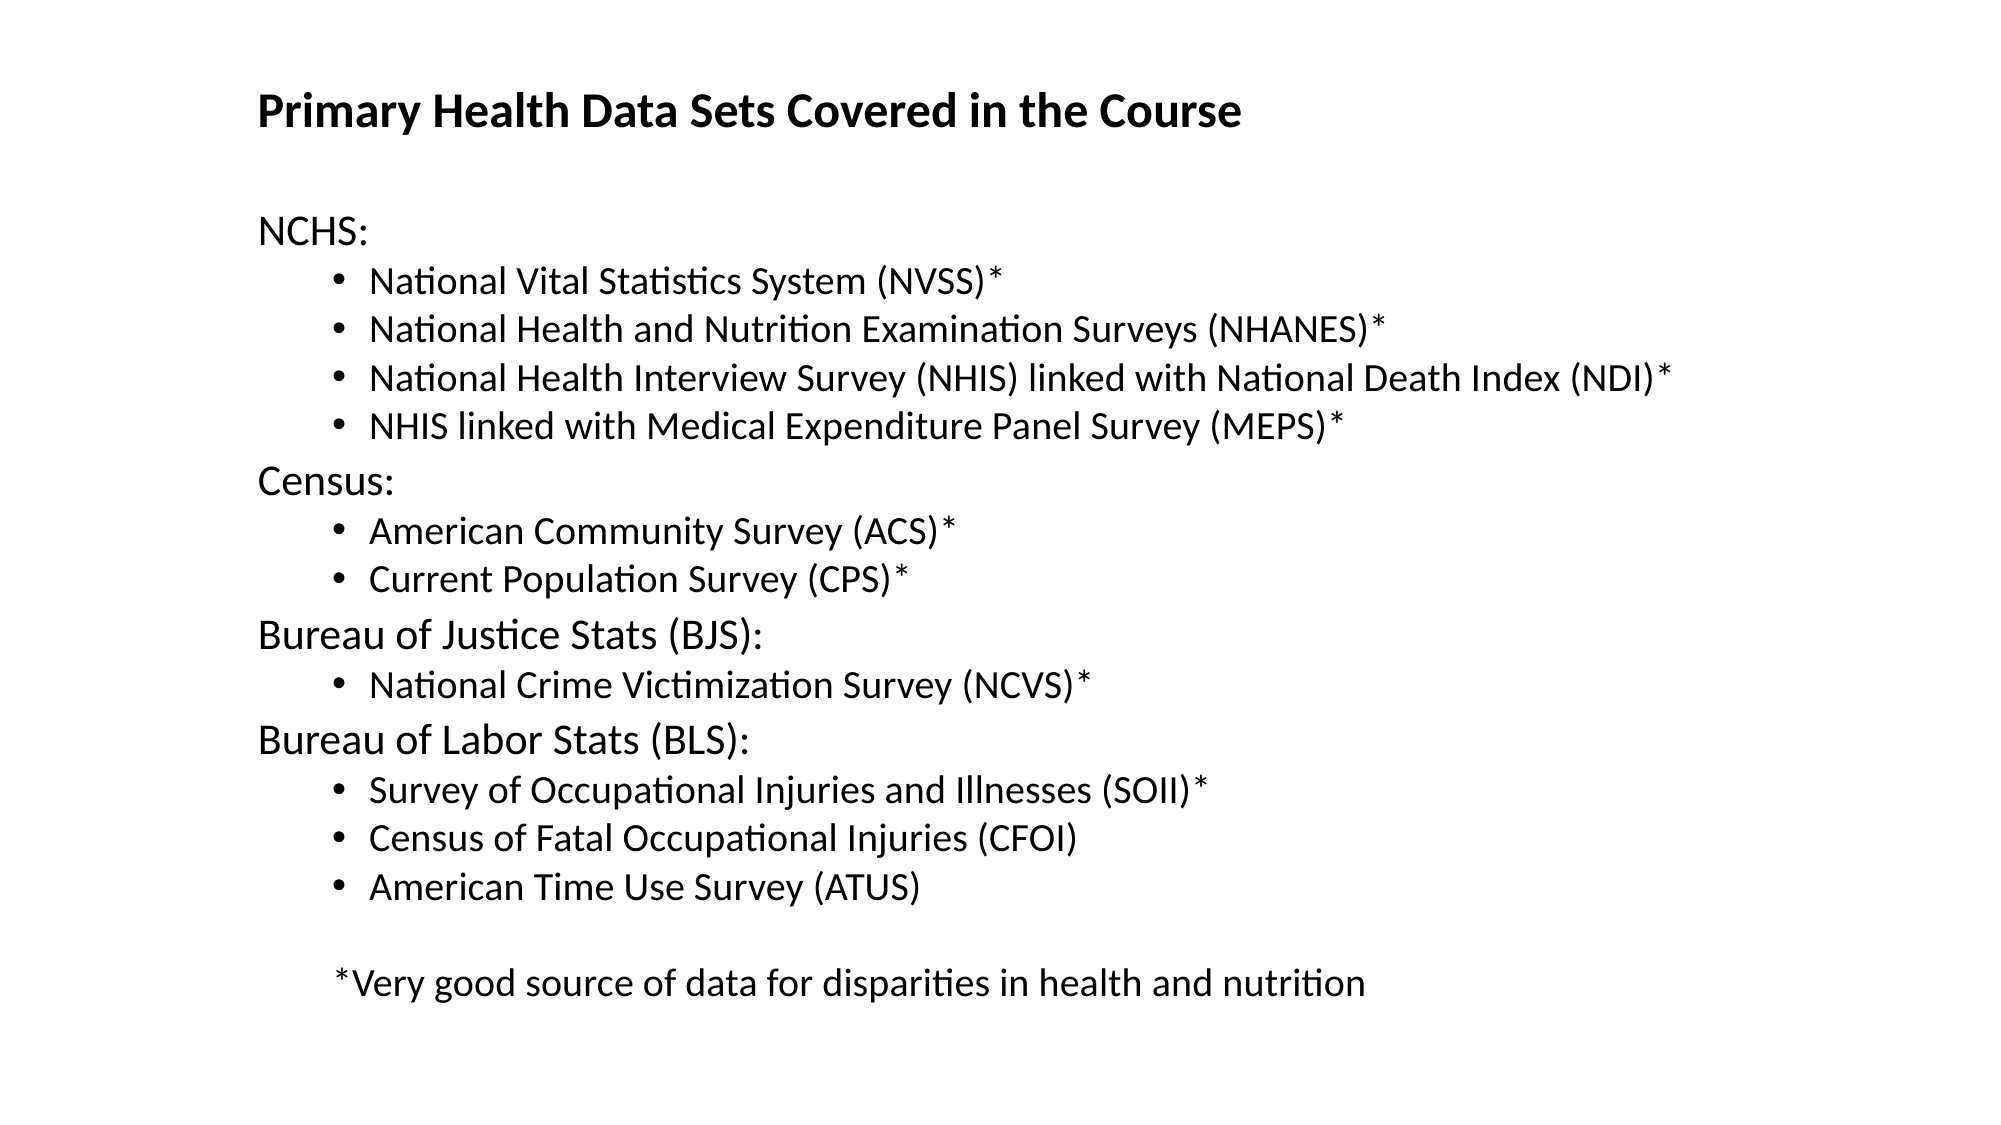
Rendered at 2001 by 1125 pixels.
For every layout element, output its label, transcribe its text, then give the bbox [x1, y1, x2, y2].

text_box Primary Health Data Sets Covered in the Course [242, 70, 1603, 145]
list NCHS: National Vital Statistics System (NVSS)* National Health and Nutrition Examination Surveys (NHANES)* National Health Interview Survey (NHIS) linked with National Death Index (NDI)* NHIS linked with Medical Expenditure Panel Survey (MEPS)* Census: American Community Survey (ACS)* Current Population Survey (CPS)* Bureau of Justice Stats (BJS): National Crime Victimization Survey (NCVS)* Bureau of Labor Stats (BLS): Survey of Occupational Injuries and Illnesses (SOII)* Census of Fatal Occupational Injuries (CFOI) American Time Use Survey (ATUS) *Very good source of data for disparities in health and nutrition [242, 200, 1757, 1032]
